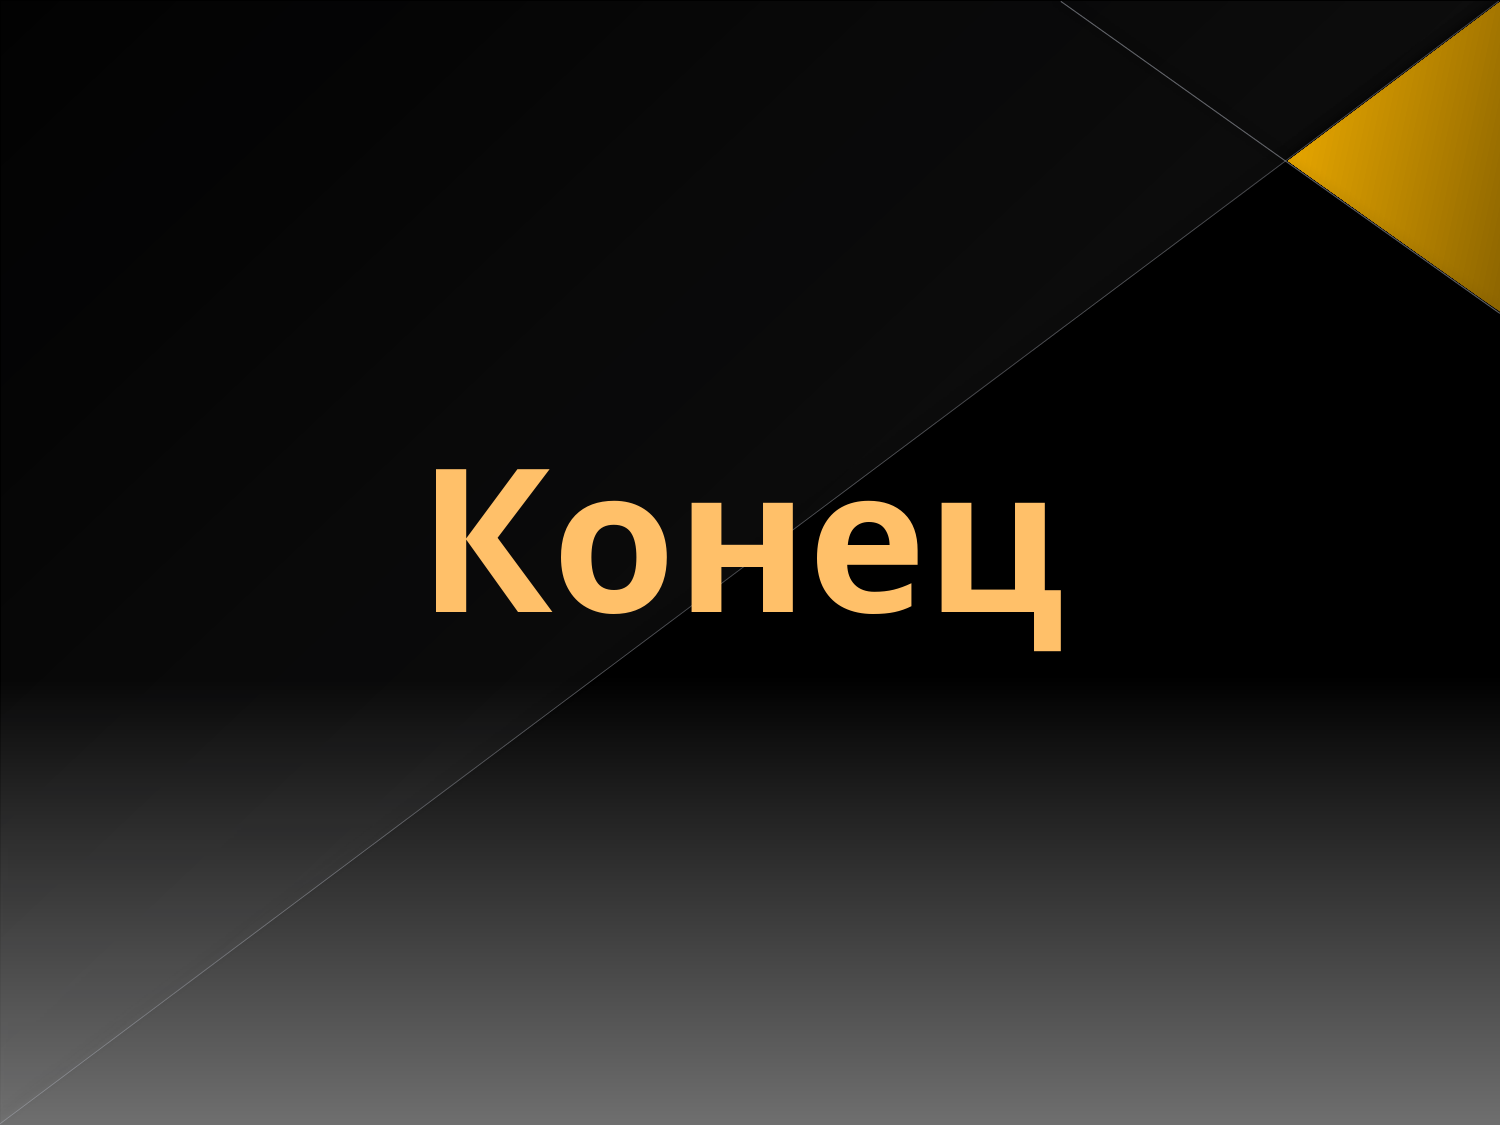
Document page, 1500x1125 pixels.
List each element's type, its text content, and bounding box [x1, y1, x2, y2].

title Конец [147, 420, 1336, 645]
